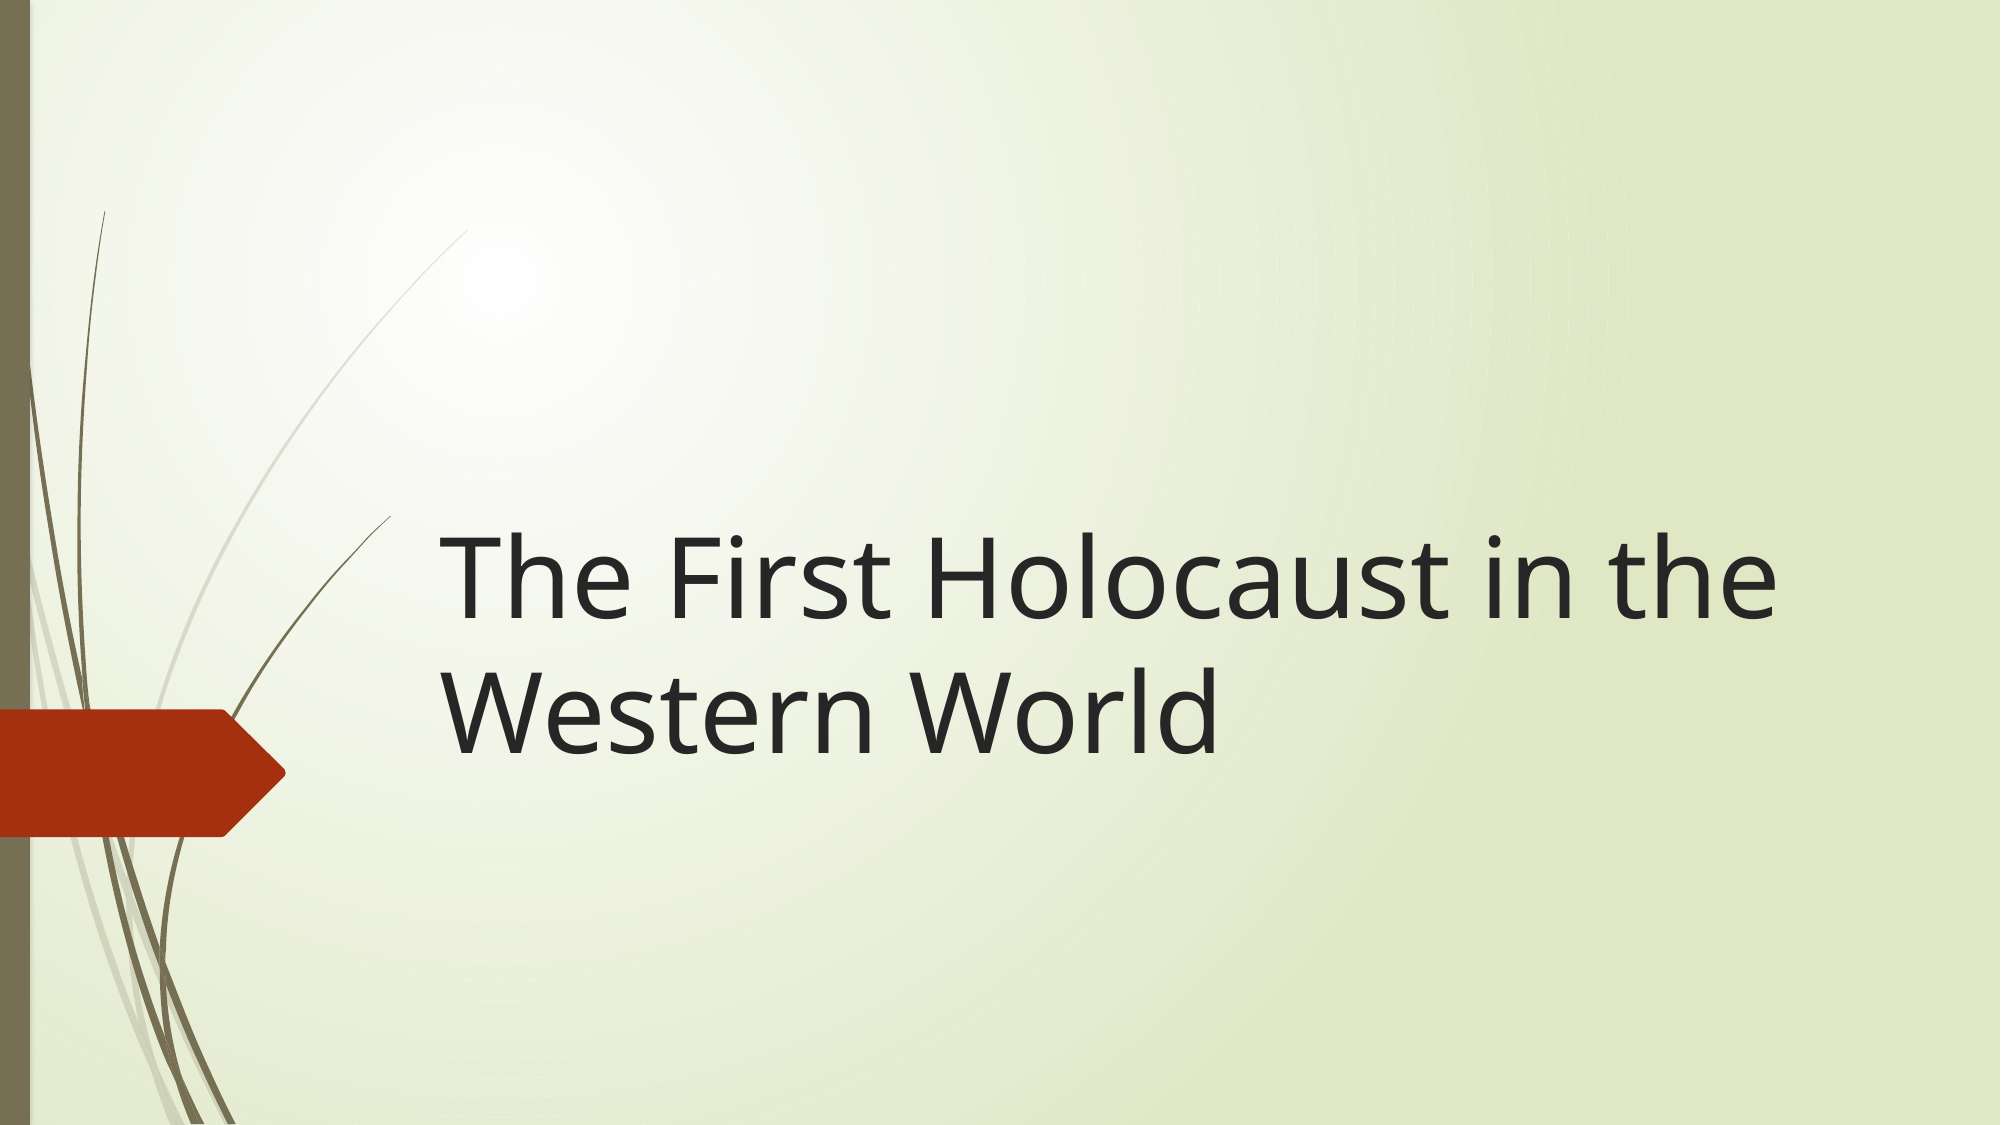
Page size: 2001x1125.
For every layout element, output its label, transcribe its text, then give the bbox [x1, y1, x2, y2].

title The First Holocaust in the Western World [424, 412, 1888, 784]
